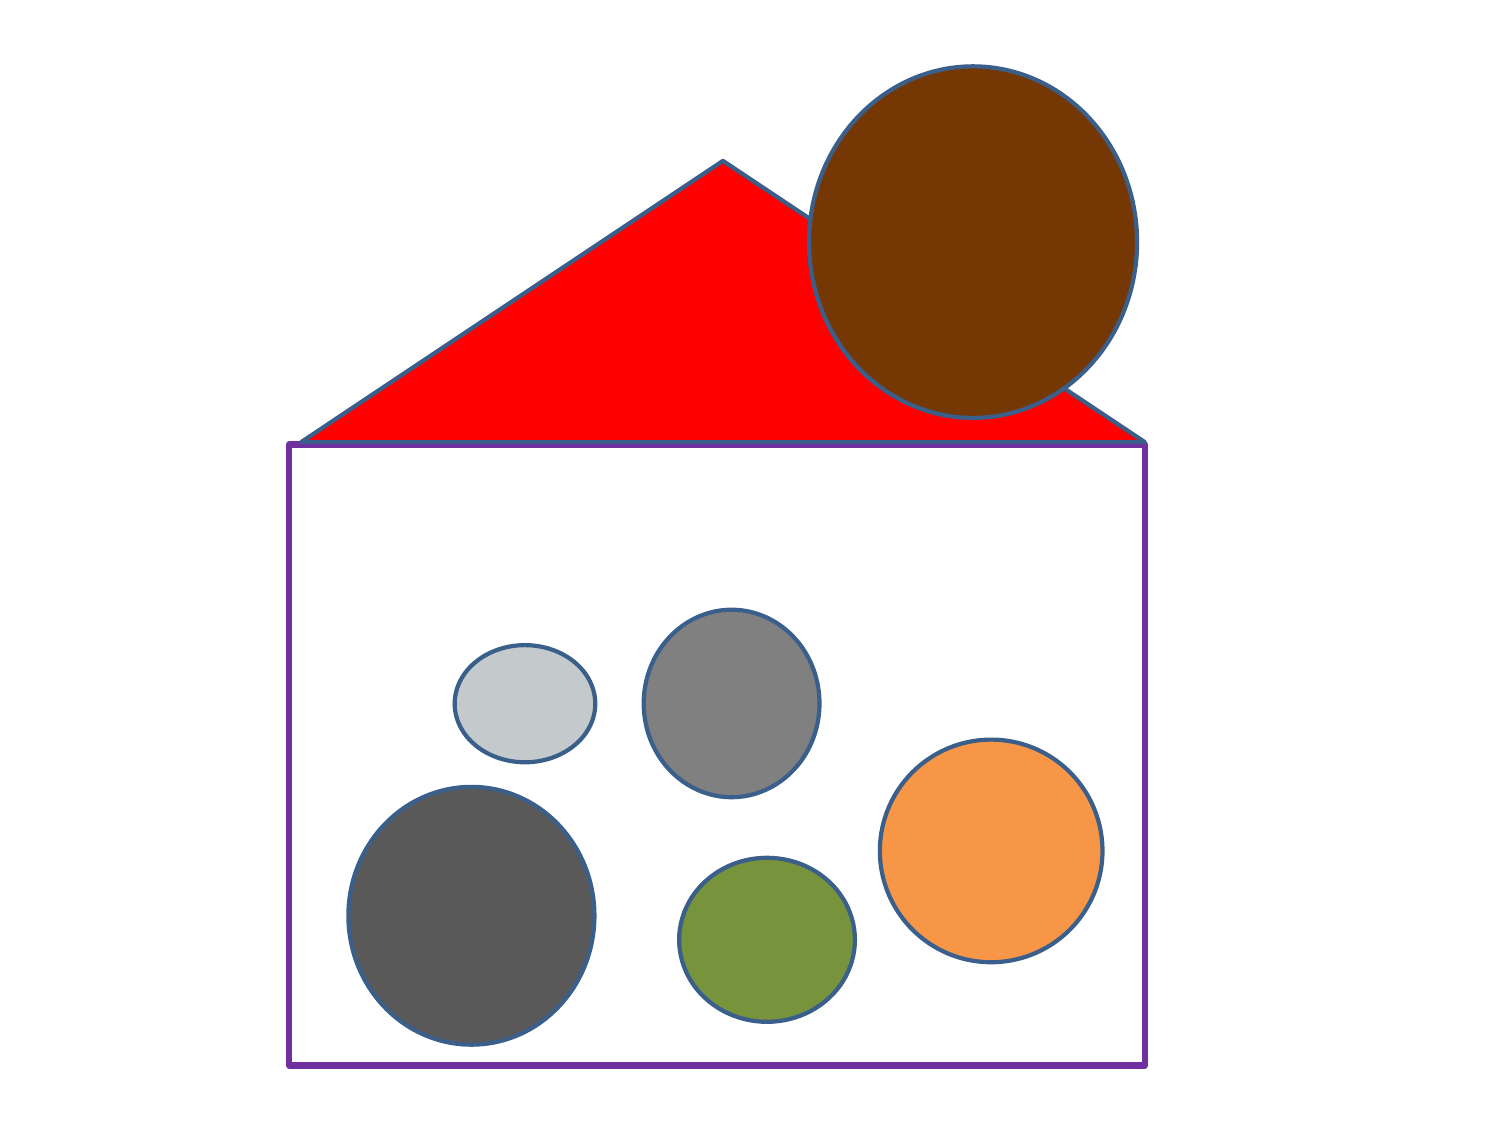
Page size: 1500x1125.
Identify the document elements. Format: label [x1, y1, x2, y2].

text_box [452, 643, 598, 765]
text_box [877, 737, 1105, 965]
text_box [677, 855, 858, 1024]
text_box [641, 607, 822, 800]
text_box [806, 64, 1140, 421]
text_box [287, 442, 1147, 1068]
text_box [299, 159, 1147, 445]
text_box [346, 784, 597, 1047]
